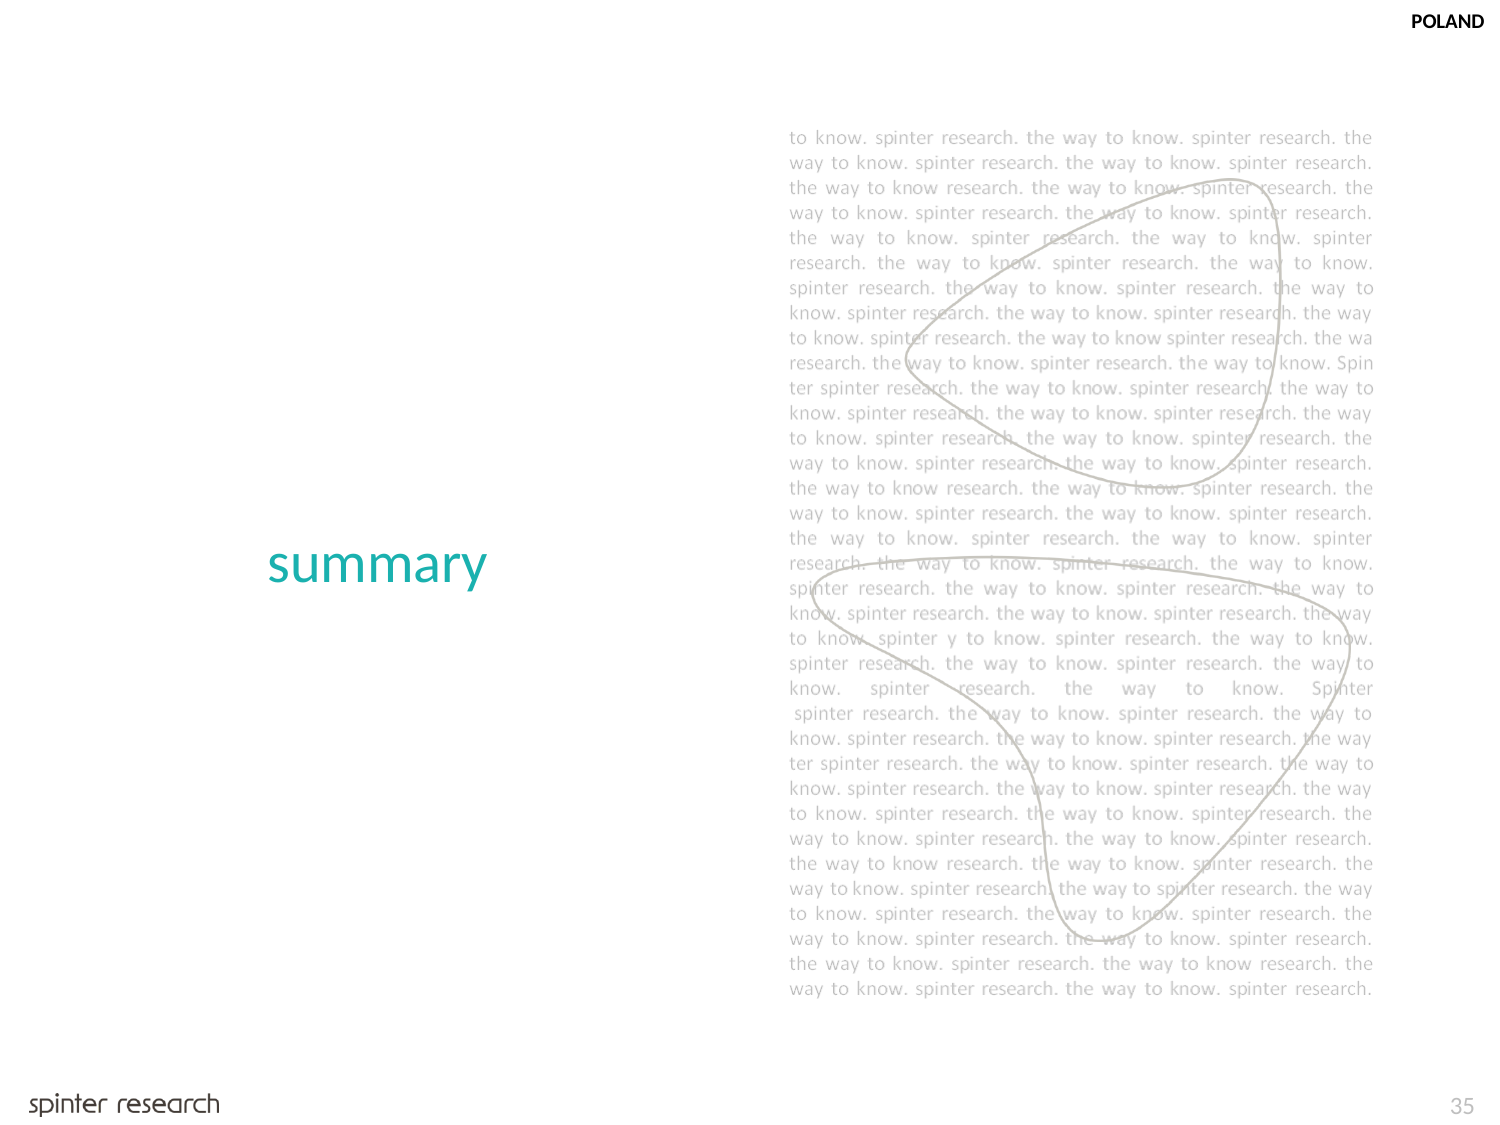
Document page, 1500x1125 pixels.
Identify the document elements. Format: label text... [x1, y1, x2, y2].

text_box summary [159, 517, 597, 602]
picture [29, 1093, 219, 1117]
text_box POLAND [1316, 0, 1500, 40]
picture [773, 118, 1389, 1002]
slide_number 35 [1435, 1082, 1500, 1125]
